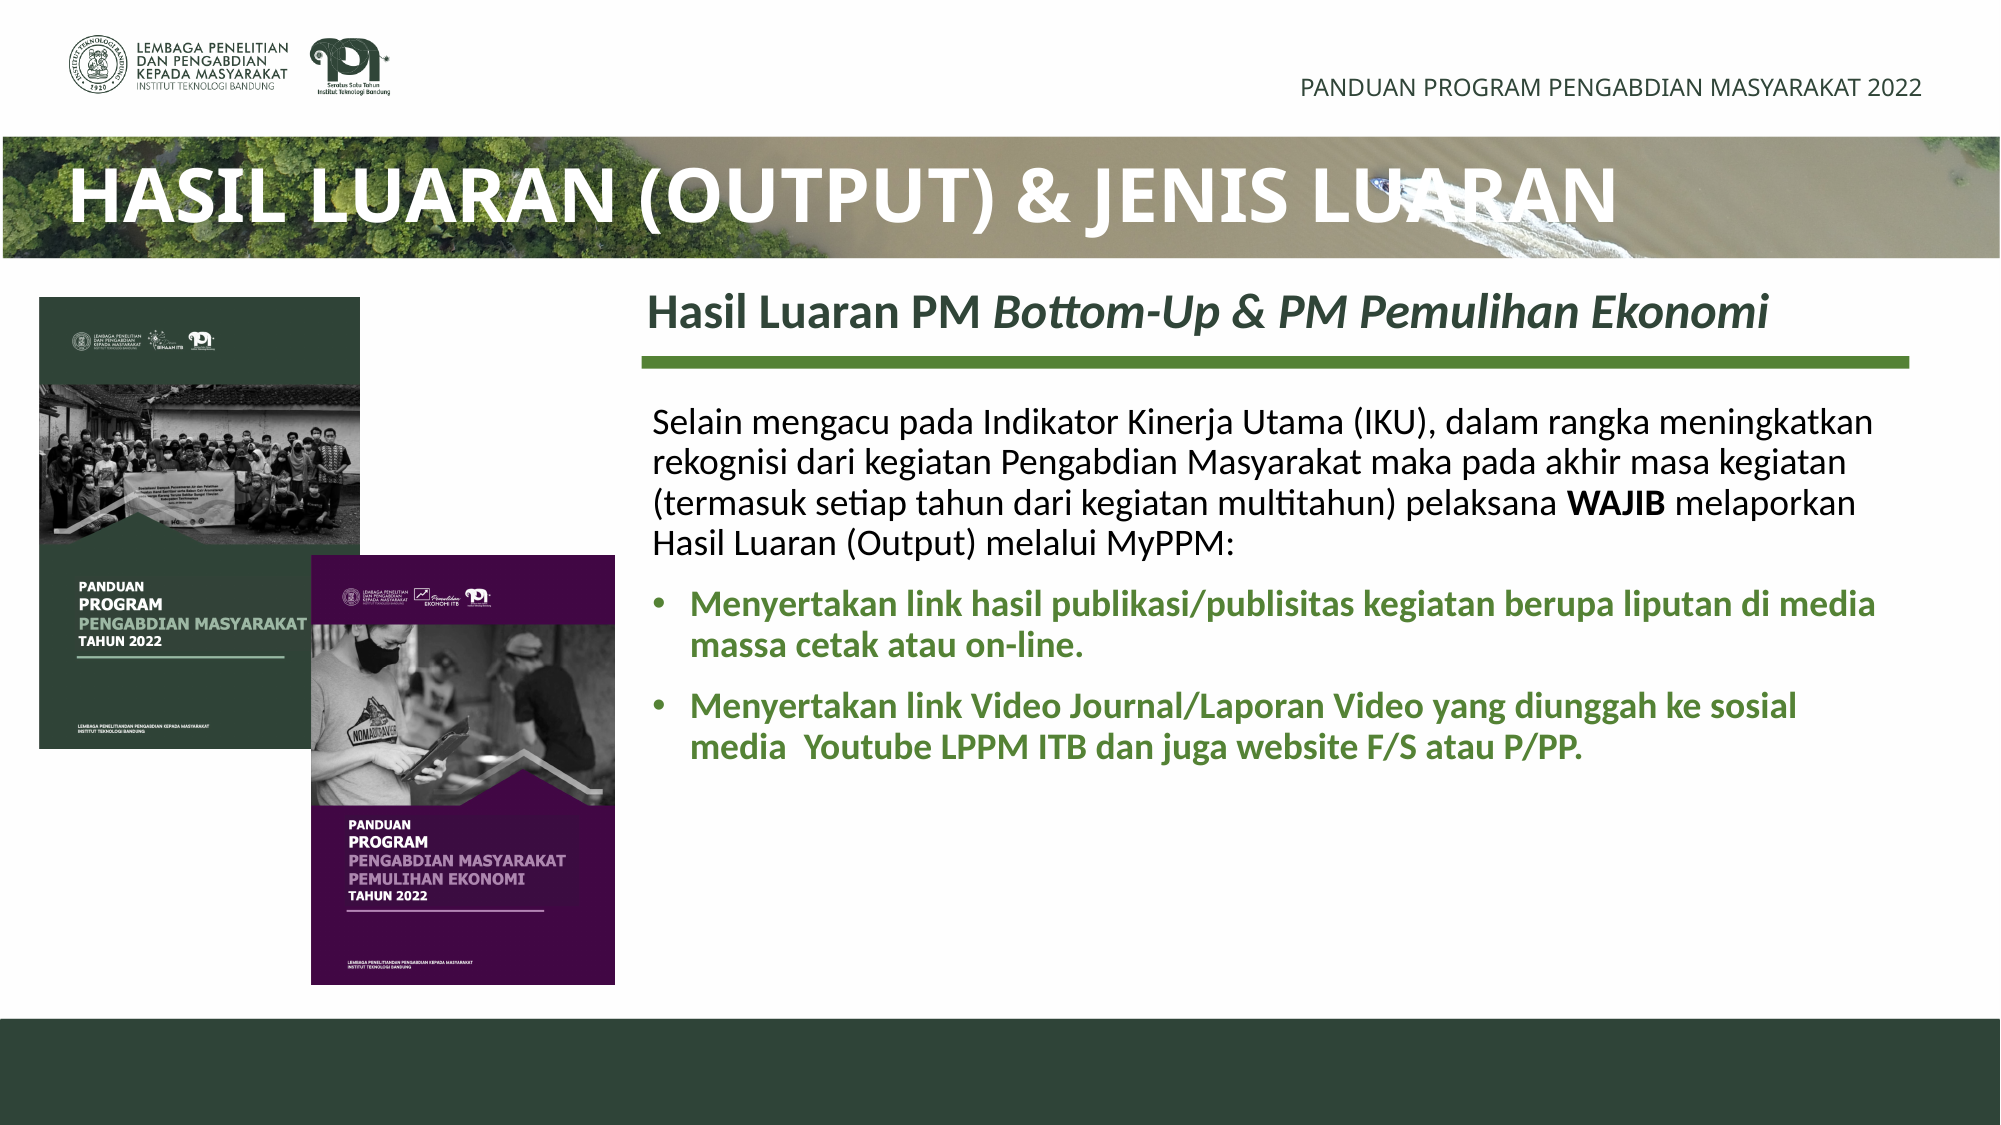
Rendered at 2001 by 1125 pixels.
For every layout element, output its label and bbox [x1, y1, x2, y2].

text_box [0, 0, 2000, 1125]
picture [39, 297, 615, 985]
